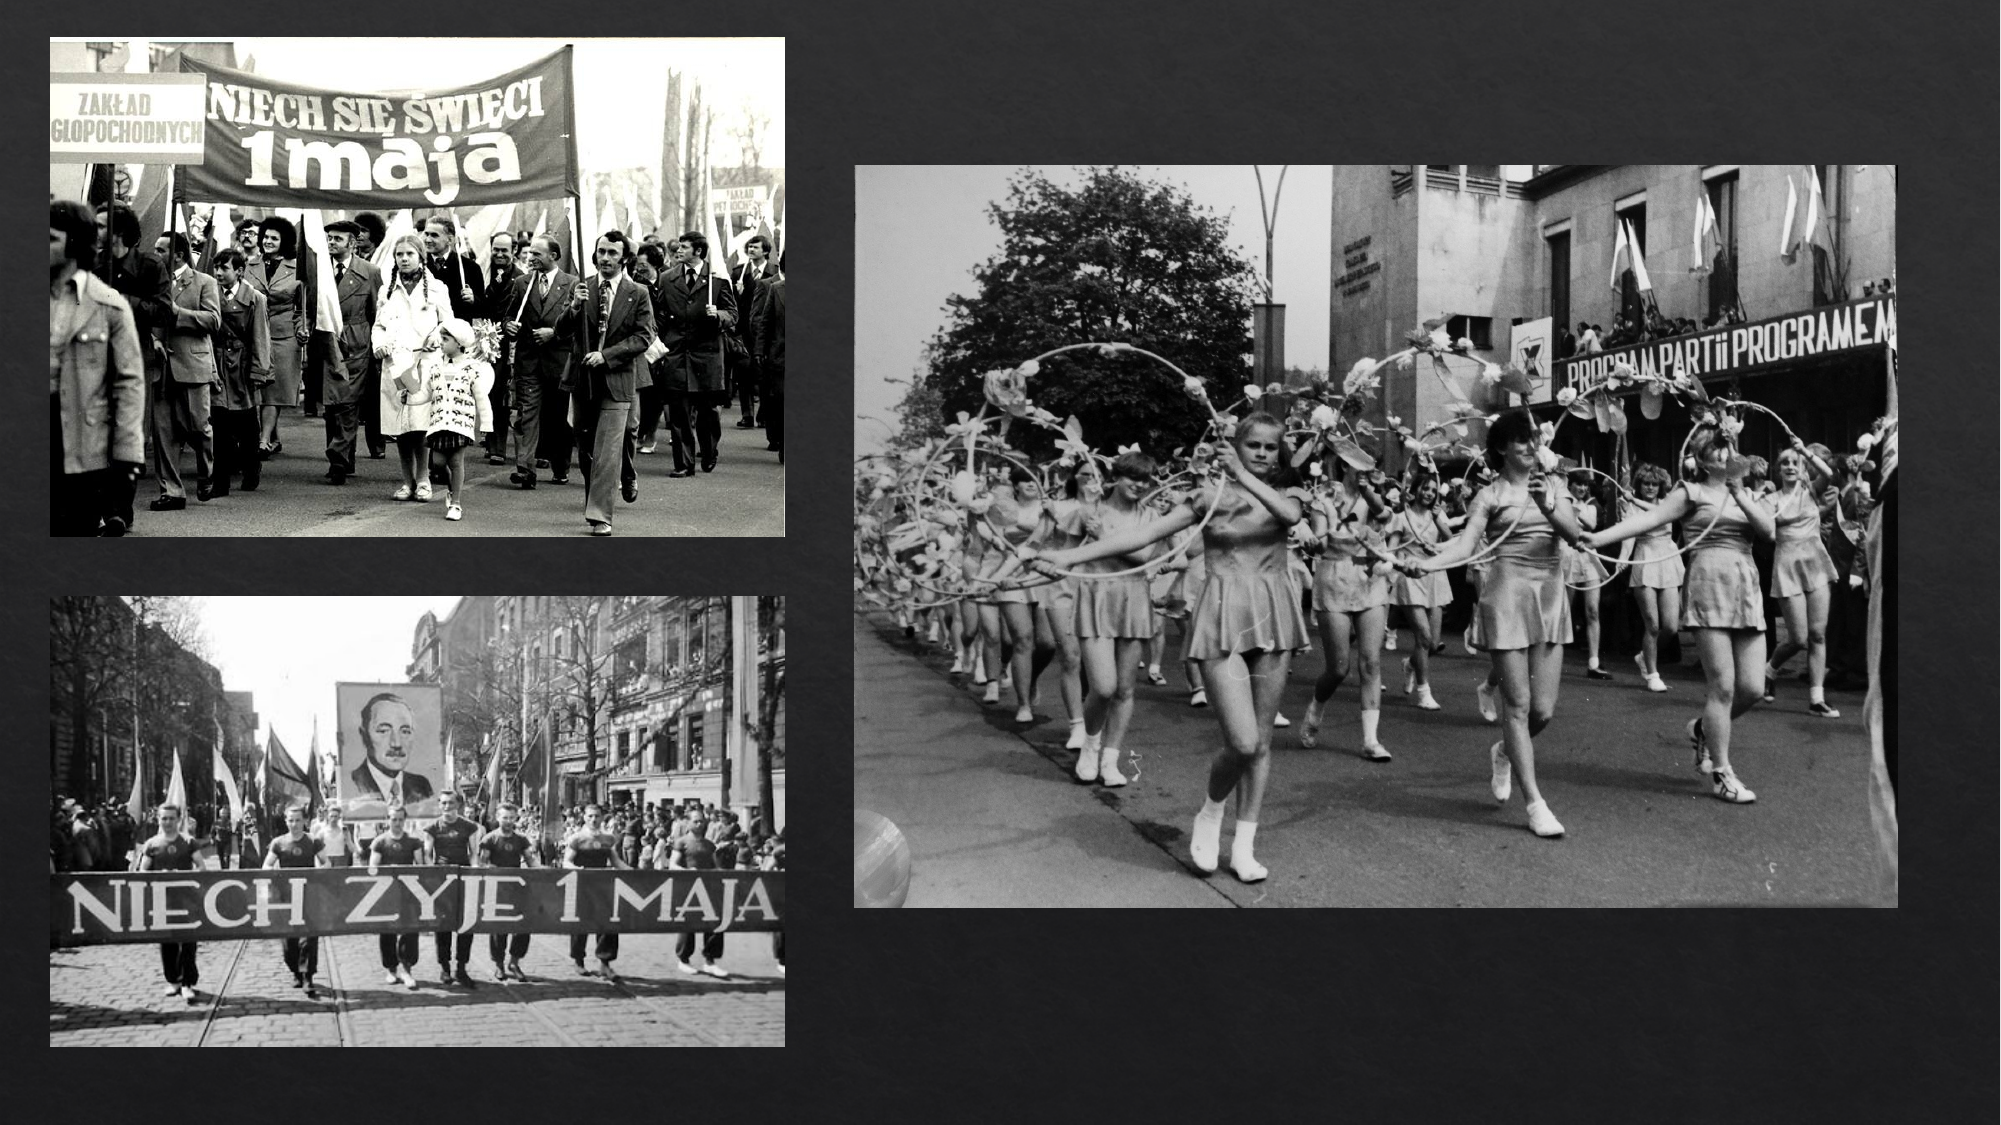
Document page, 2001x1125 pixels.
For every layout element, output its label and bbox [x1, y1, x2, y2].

picture [50, 37, 785, 537]
picture [50, 596, 785, 1047]
picture [854, 165, 1898, 908]
